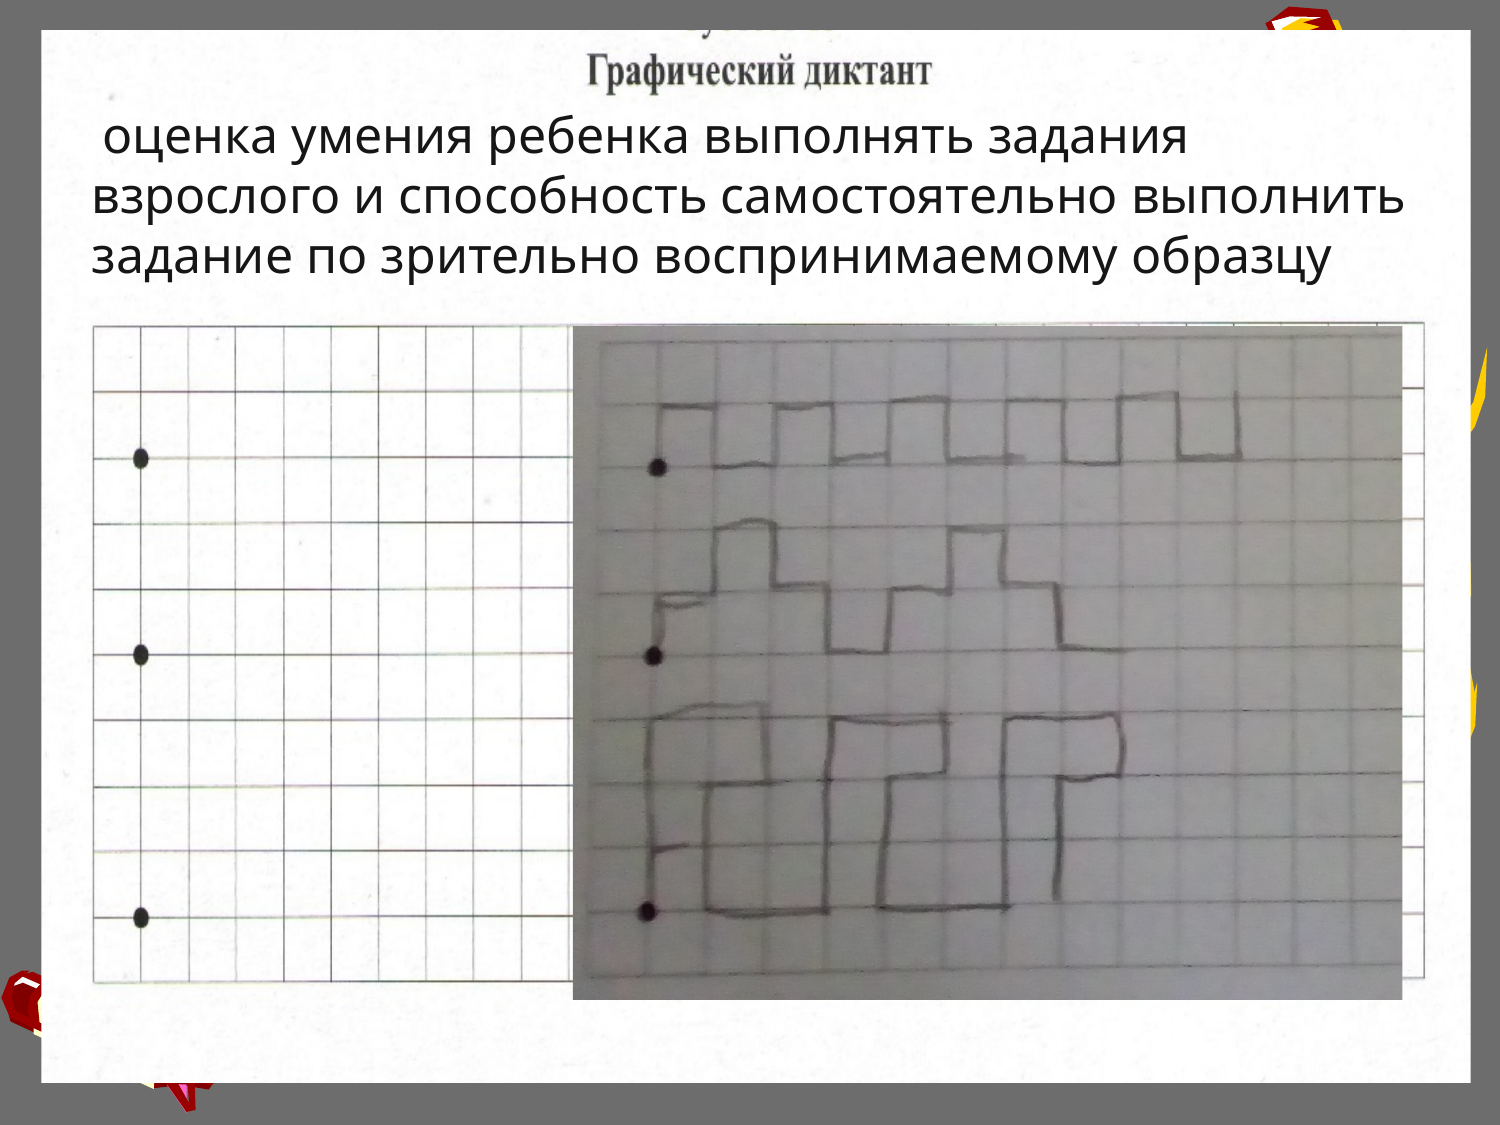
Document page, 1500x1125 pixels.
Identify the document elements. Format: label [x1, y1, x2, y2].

list [41, 30, 1471, 1083]
picture [572, 326, 1403, 1000]
